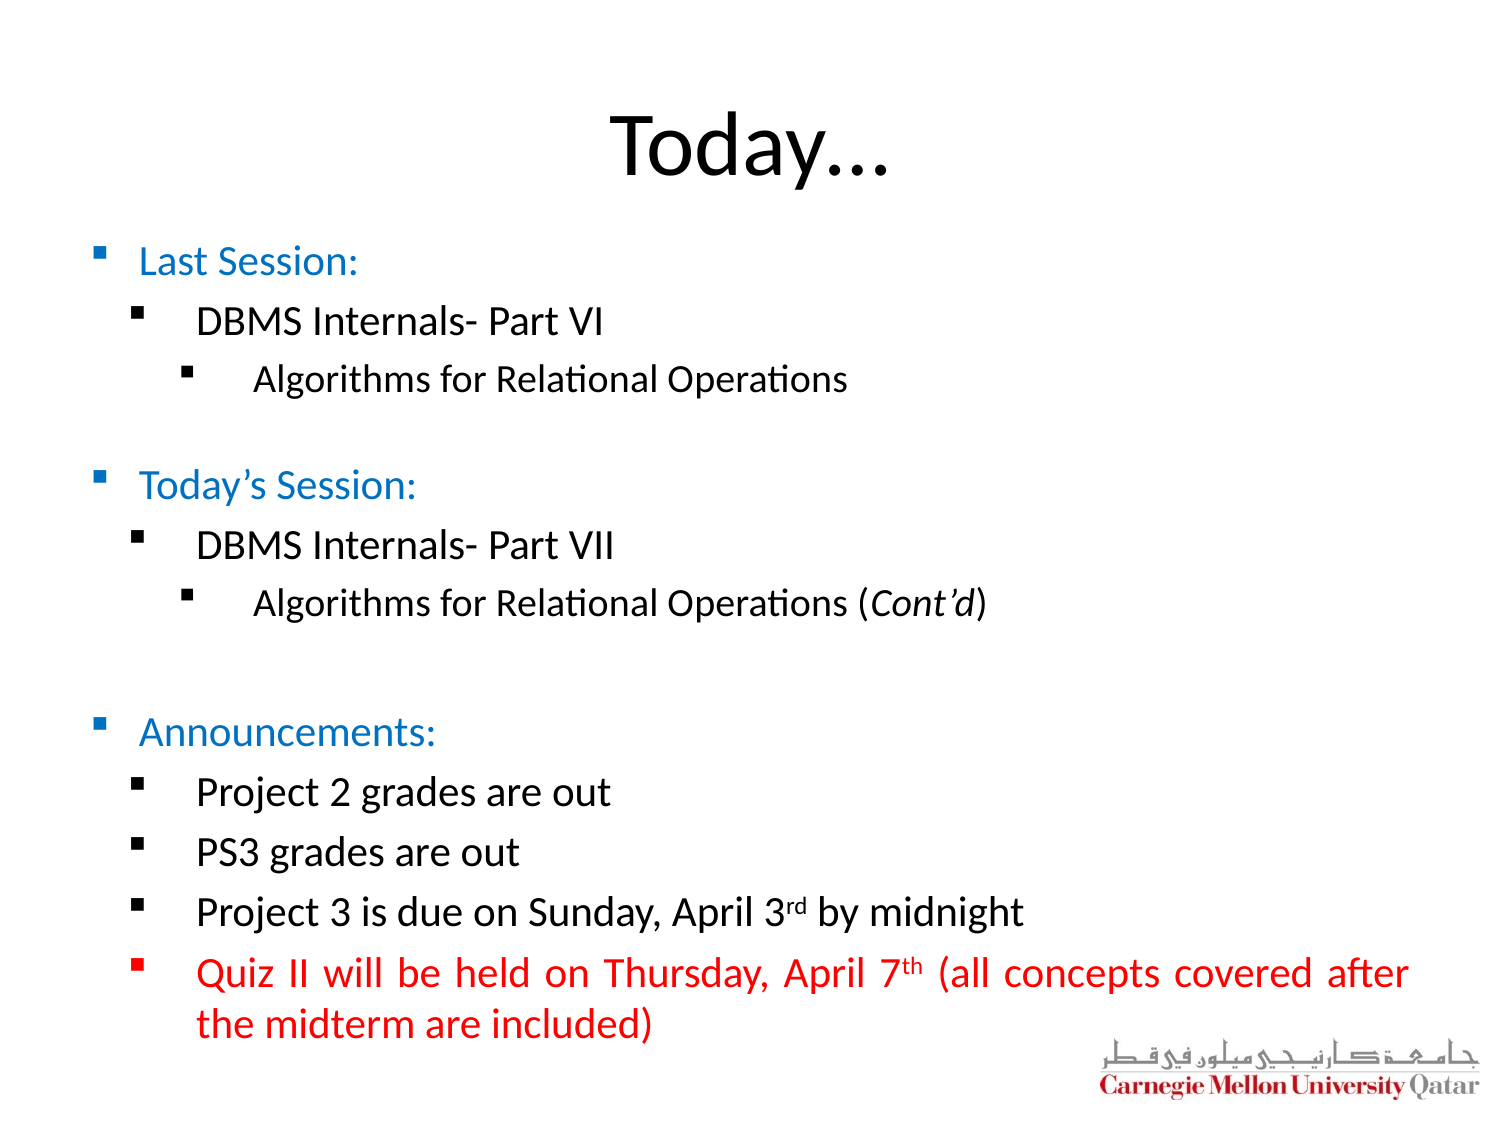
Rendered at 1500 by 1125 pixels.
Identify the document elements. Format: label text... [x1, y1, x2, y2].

list Last Session: DBMS Internals- Part VI Algorithms for Relational Operations Today’s Session: DBMS Internals- Part VII Algorithms for Relational Operations (Cont’d) Announcements: Project 2 grades are out PS3 grades are out Project 3 is due on Sunday, April 3rd by midnight Quiz II will be held on Thursday, April 7th (all concepts covered after the midterm are included) [75, 224, 1425, 1063]
title Today… [75, 45, 1425, 224]
picture [1099, 1037, 1480, 1101]
